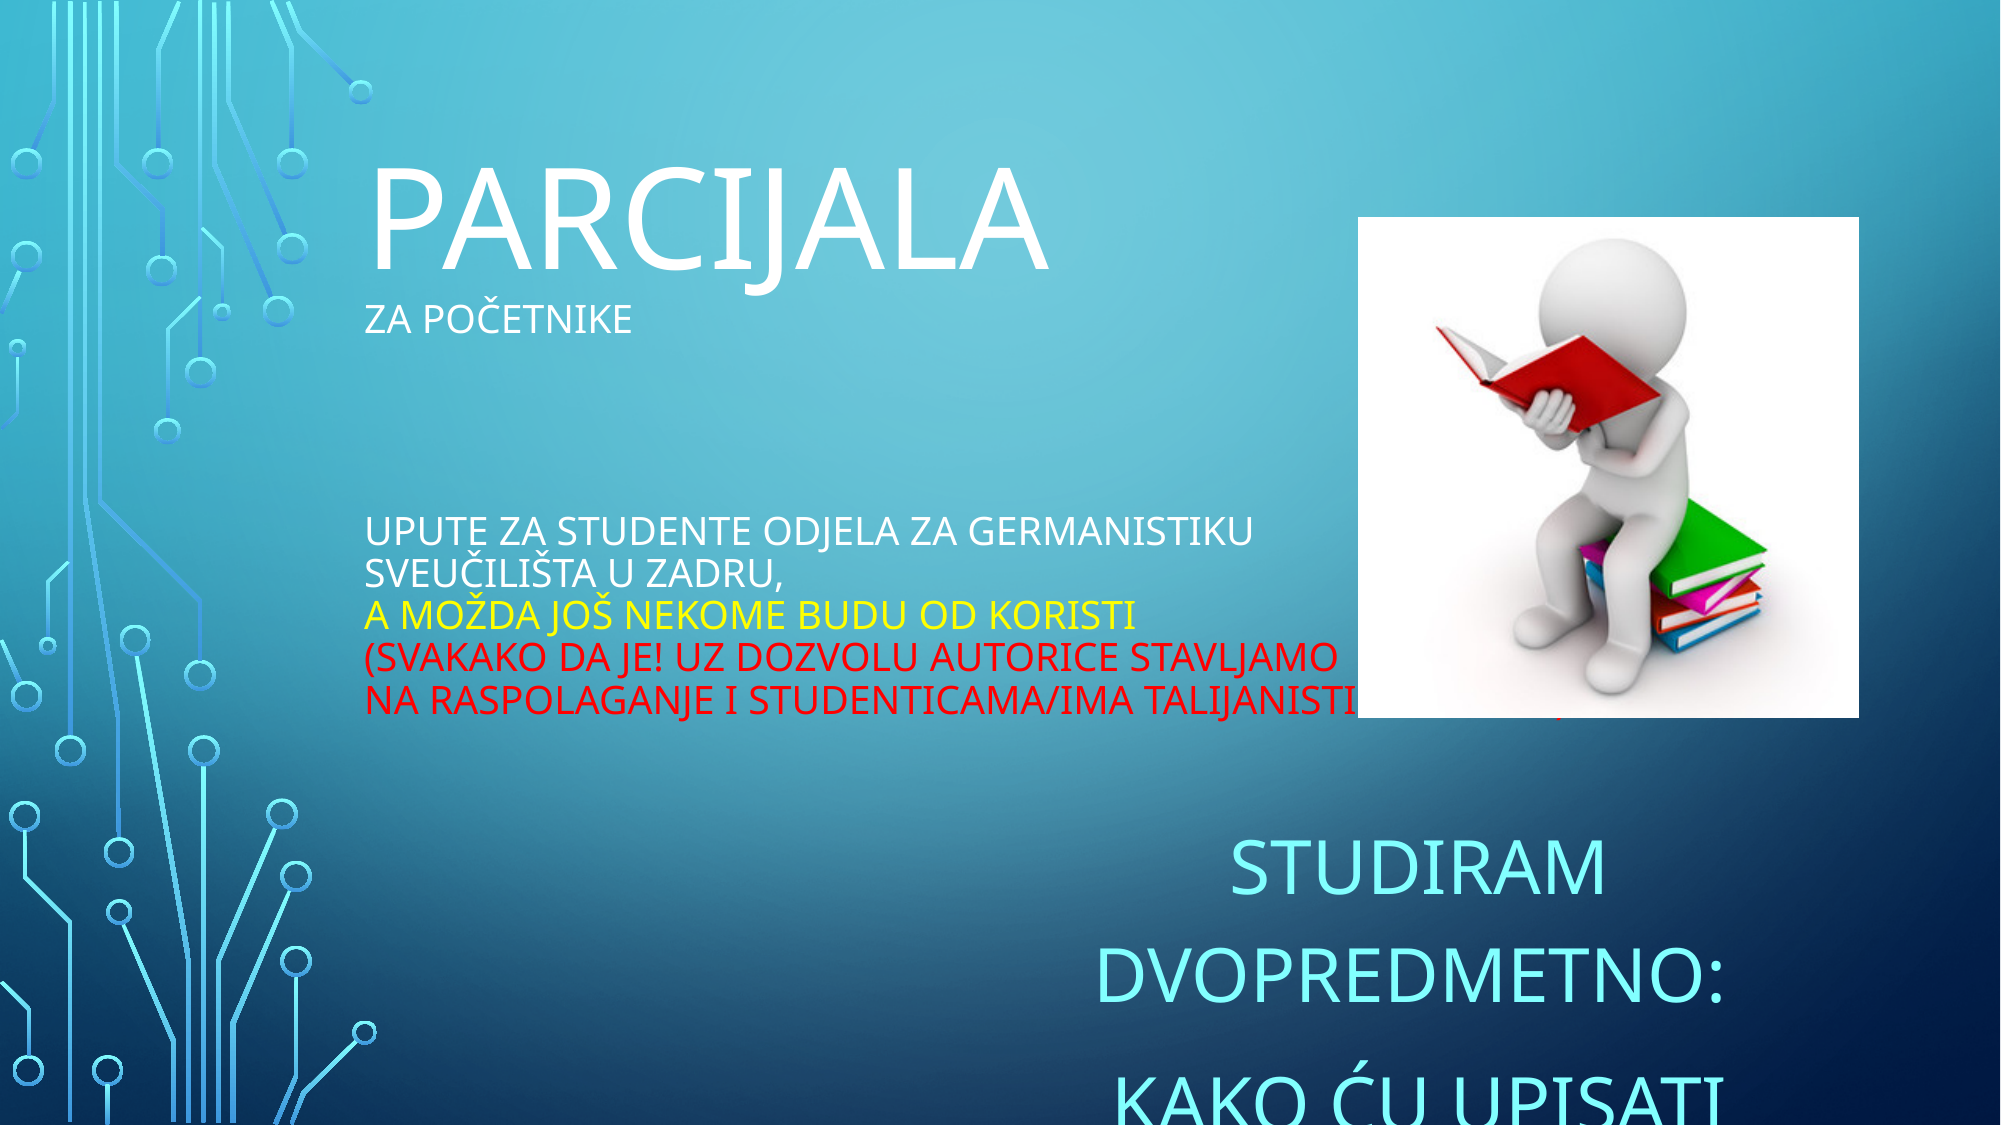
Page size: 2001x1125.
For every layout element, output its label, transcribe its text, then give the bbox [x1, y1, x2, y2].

subtitle studiram dvopredmetno: kako ću upisati parcijalu? [931, 793, 1909, 1052]
title Parcijala za početnike upute za studente odjela za germanistiku sveučilišta u zadru, a možda još nekome budu od koristi (SVAKAKO DA JE! UZ DOZVOLU AUTORICE STAVLJAMO NA RASPOLAGANJE I STUDENTICAMA/IMA TALIJANISTIKE! Hvala!) [349, 135, 1788, 731]
picture [1358, 216, 1859, 718]
